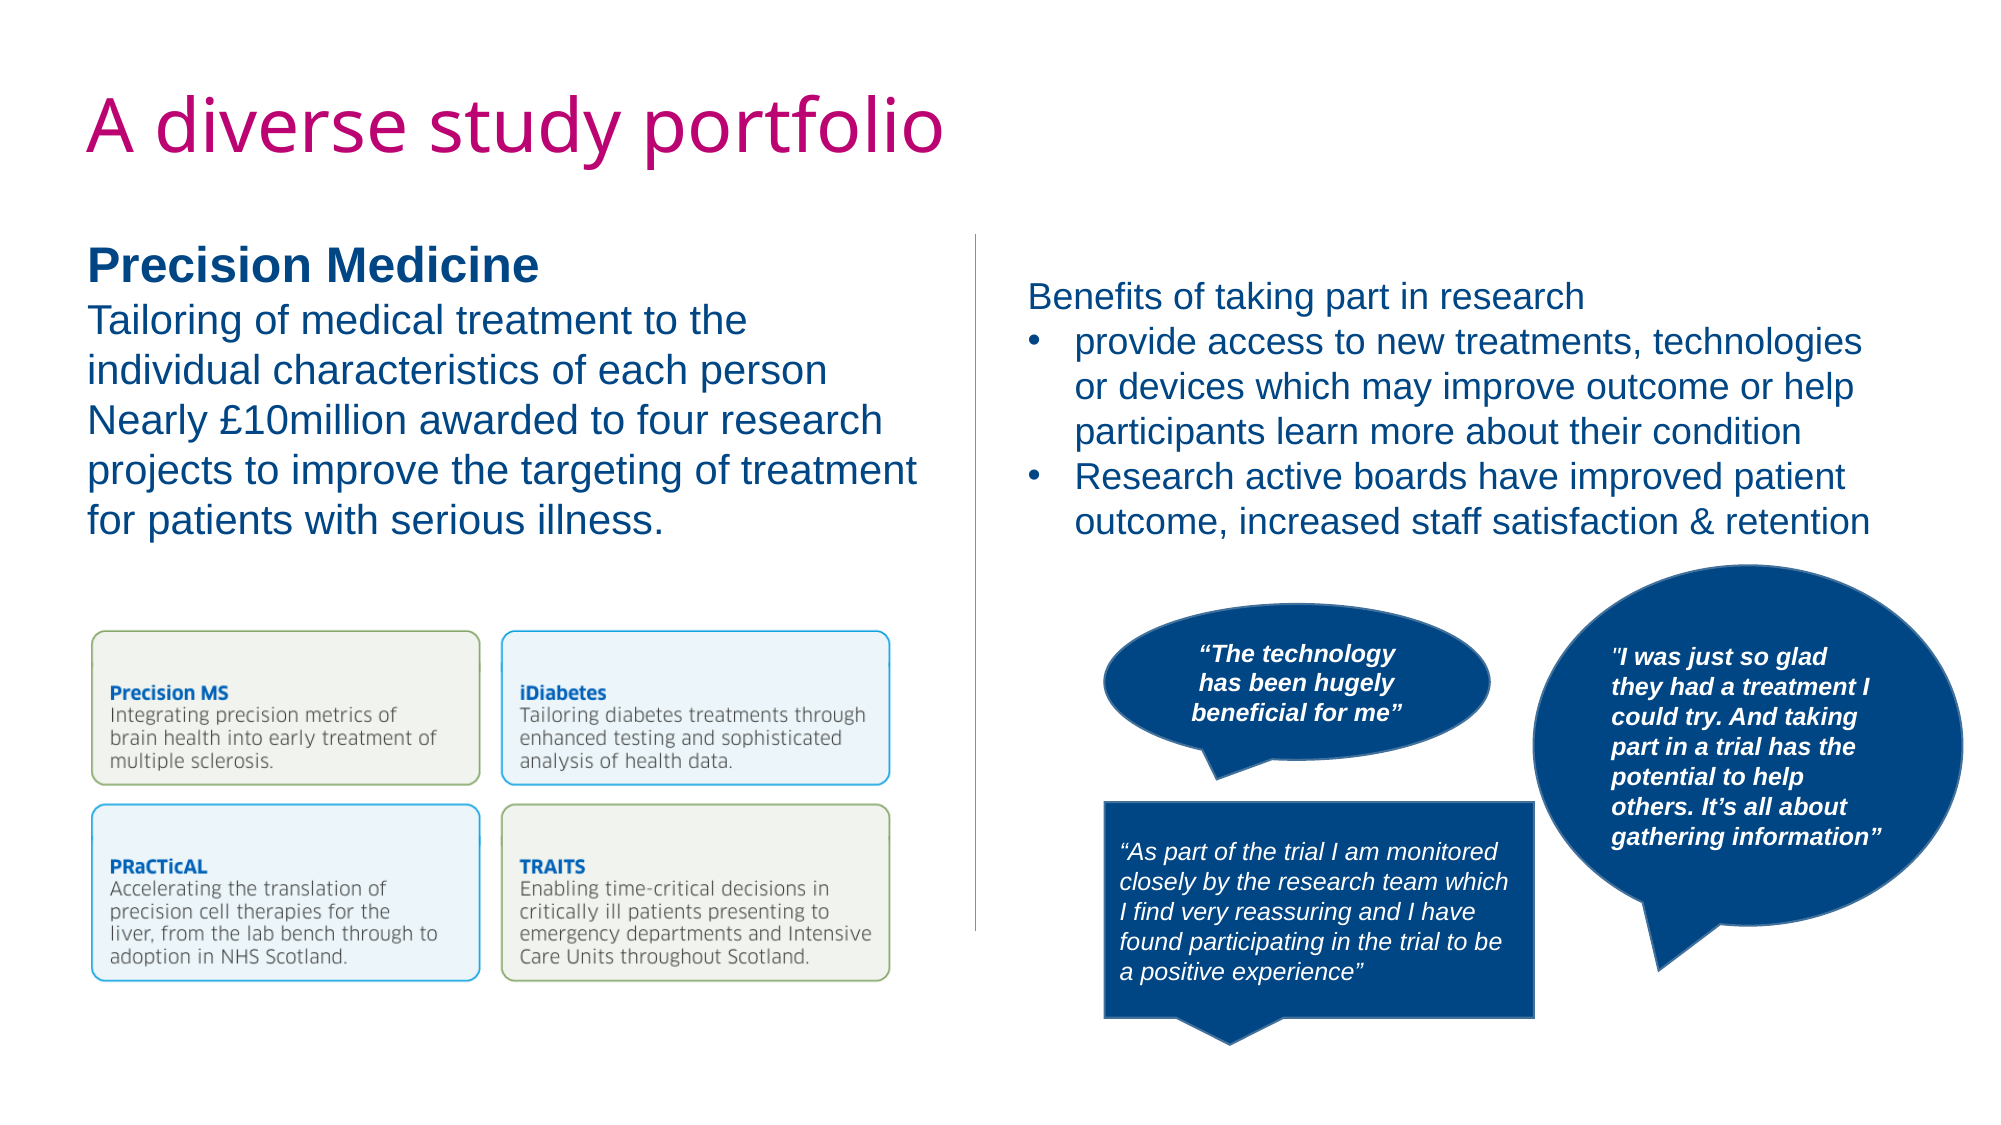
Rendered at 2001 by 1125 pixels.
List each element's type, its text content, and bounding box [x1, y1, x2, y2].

picture [36, 610, 933, 997]
text_box “As part of the trial I am monitored closely by the research team which I find very reassuring and I have found participating in the trial to be a positive experience” [1104, 802, 1534, 1045]
text_box "I was just so glad they had a treatment I could try. And taking part in a trial has the potential to help others. It’s all about gathering information” [1533, 565, 1963, 971]
text_box “The technology has been hugely beneficial for me” [1104, 603, 1490, 780]
text_box Benefits of taking part in research provide access to new treatments, technologies or devices which may improve outcome or help participants learn more about their condition Research active boards have improved patient outcome, increased staff satisfaction & retention [1012, 264, 1897, 550]
text_box A diverse study portfolio [71, 70, 1163, 221]
text_box Precision Medicine Tailoring of medical treatment to the individual characteristics of each person Nearly £10million awarded to four research projects to improve the targeting of treatment for patients with serious illness. [71, 225, 946, 551]
